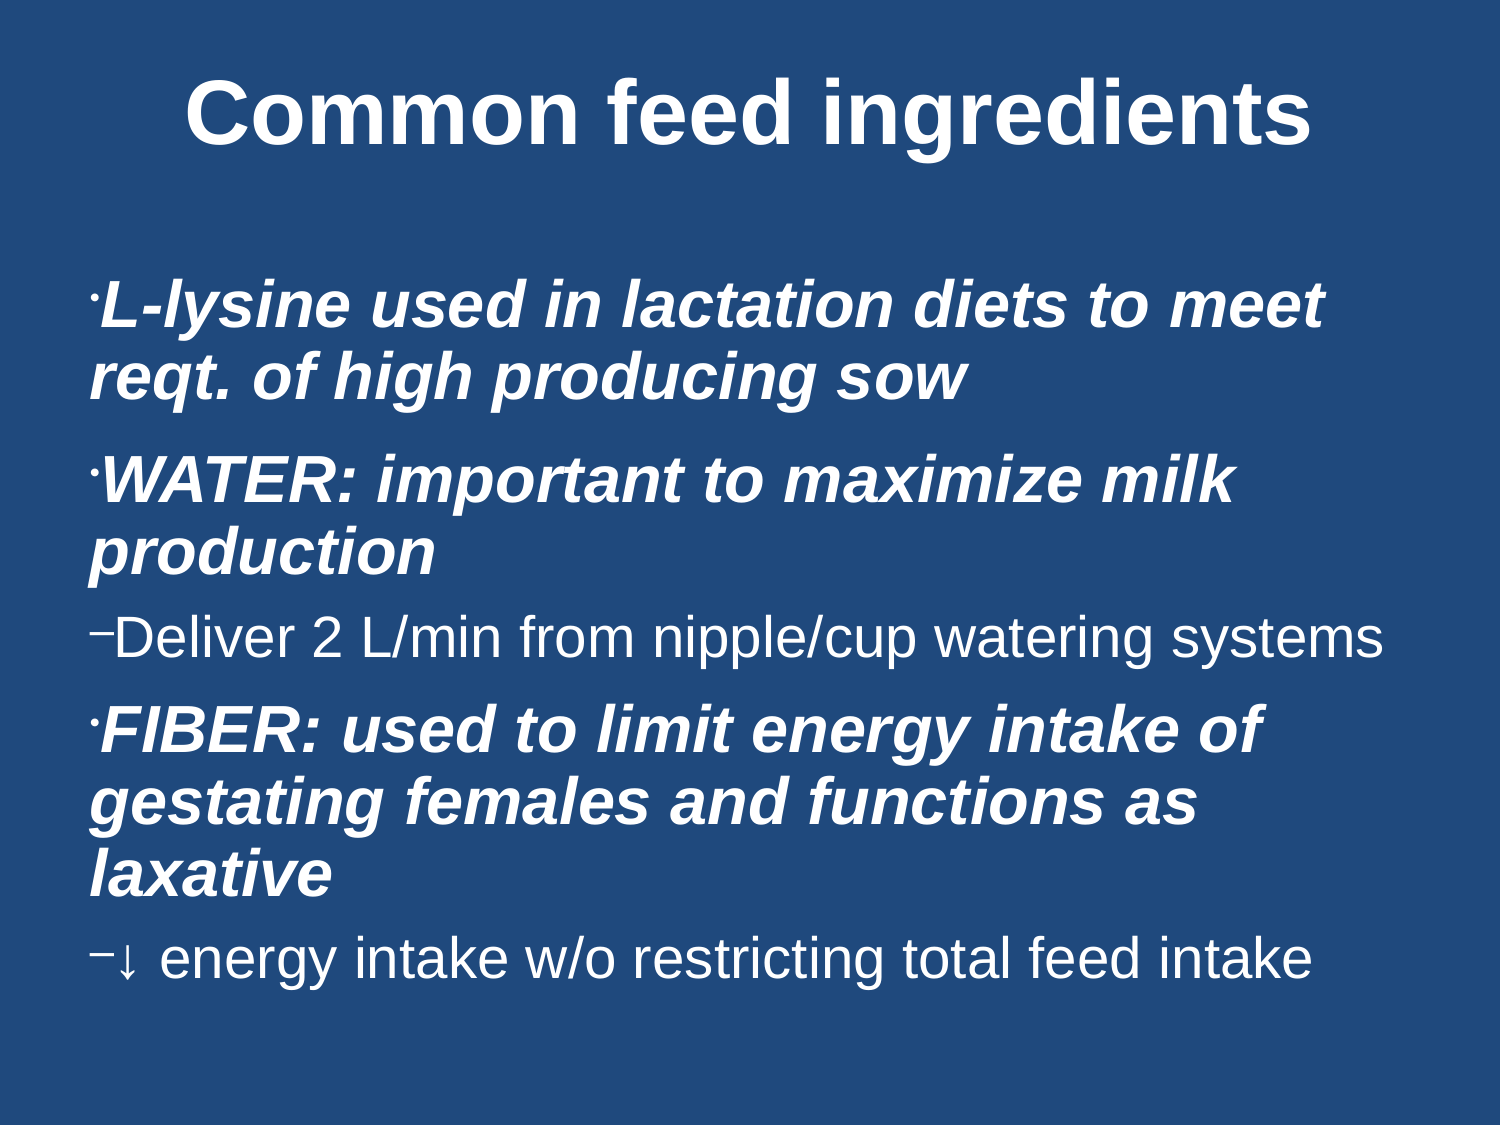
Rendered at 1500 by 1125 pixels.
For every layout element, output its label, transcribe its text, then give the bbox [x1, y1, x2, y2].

title Common feed ingredients [75, 45, 1425, 233]
list L-lysine used in lactation diets to meet reqt. of high producing sow WATER: important to maximize milk production Deliver 2 L/min from nipple/cup watering systems FIBER: used to limit energy intake of gestating females and functions as laxative ↓ energy intake w/o restricting total feed intake [75, 262, 1475, 1006]
